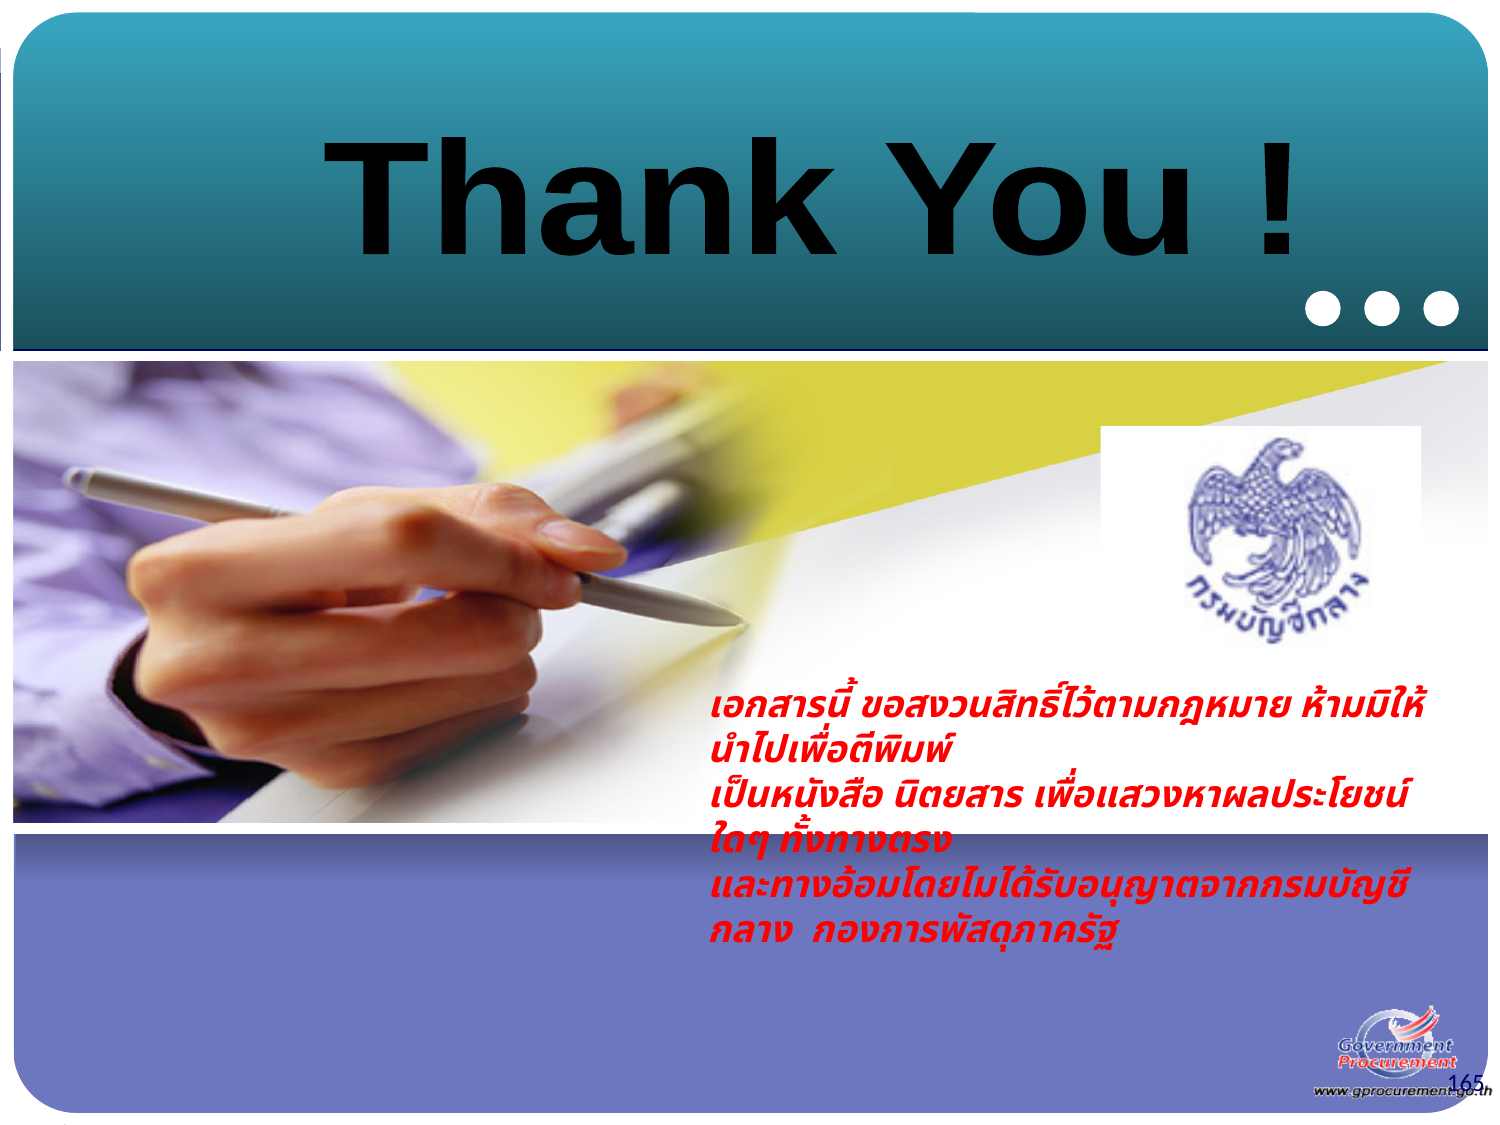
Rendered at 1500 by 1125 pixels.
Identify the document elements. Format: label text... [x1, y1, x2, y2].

text_box 165 [1149, 1058, 1500, 1109]
picture [14, 361, 1488, 823]
picture [1290, 999, 1500, 1058]
